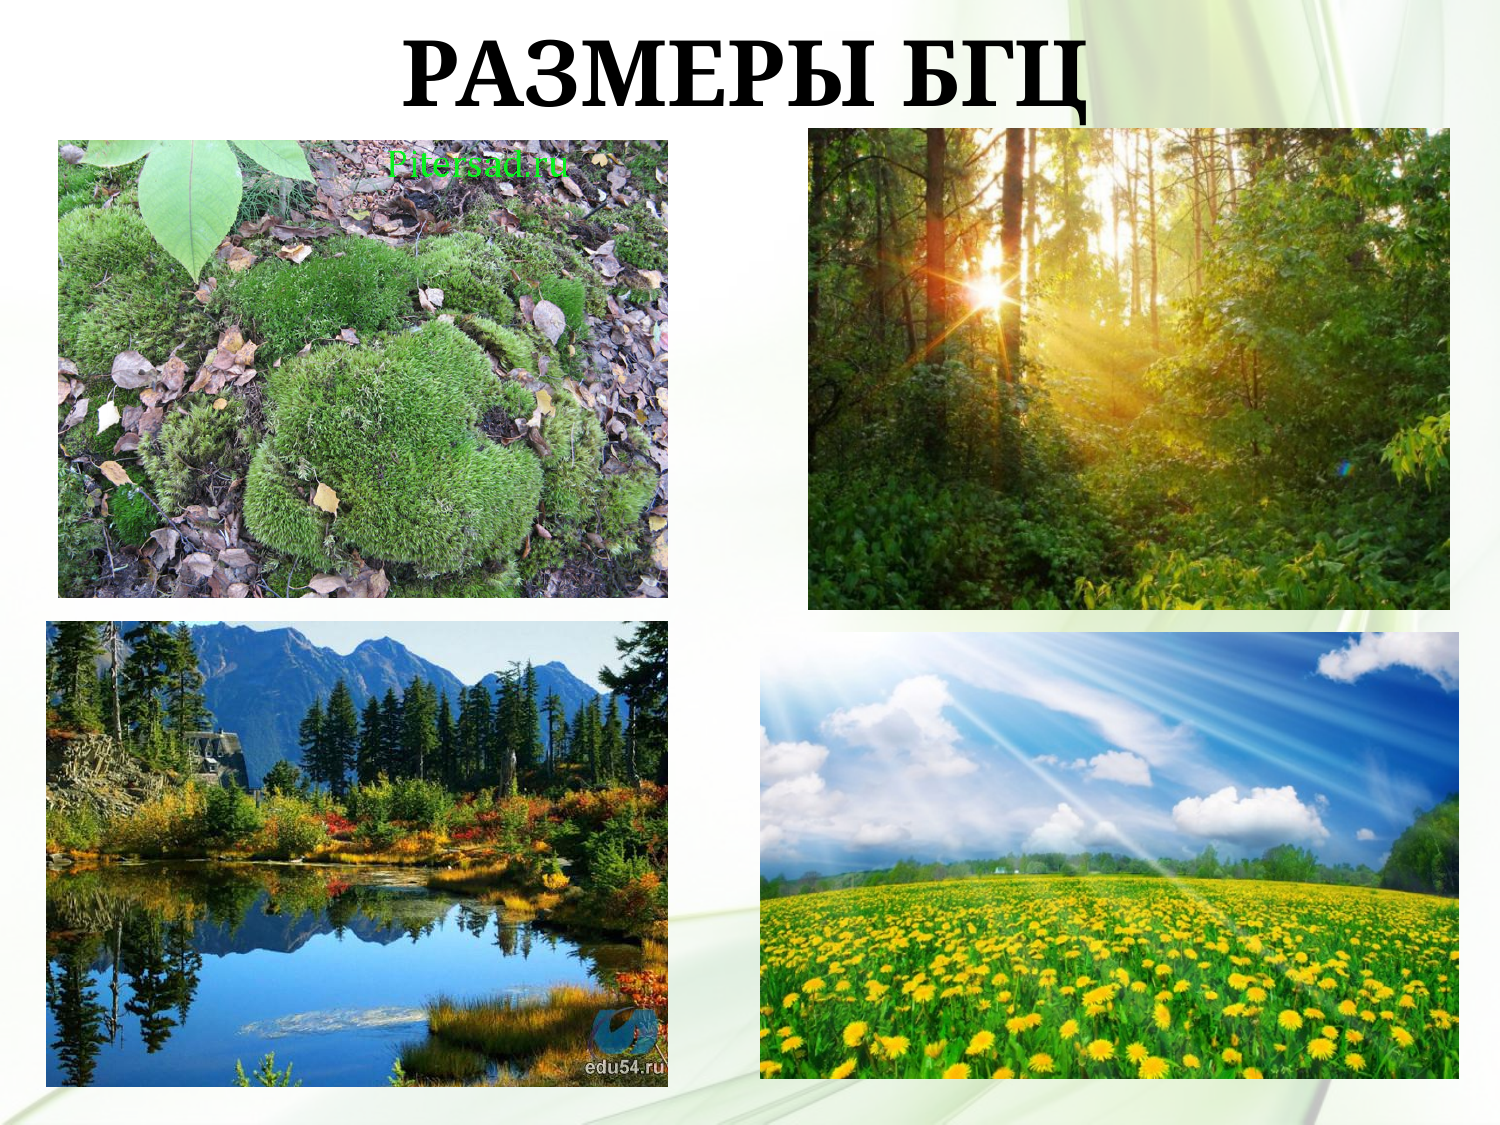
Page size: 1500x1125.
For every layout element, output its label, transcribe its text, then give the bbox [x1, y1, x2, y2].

picture [759, 632, 1459, 1079]
picture [808, 128, 1450, 610]
picture [46, 620, 669, 1088]
title Размеры БГЦ [70, 0, 1421, 164]
picture [58, 140, 668, 598]
